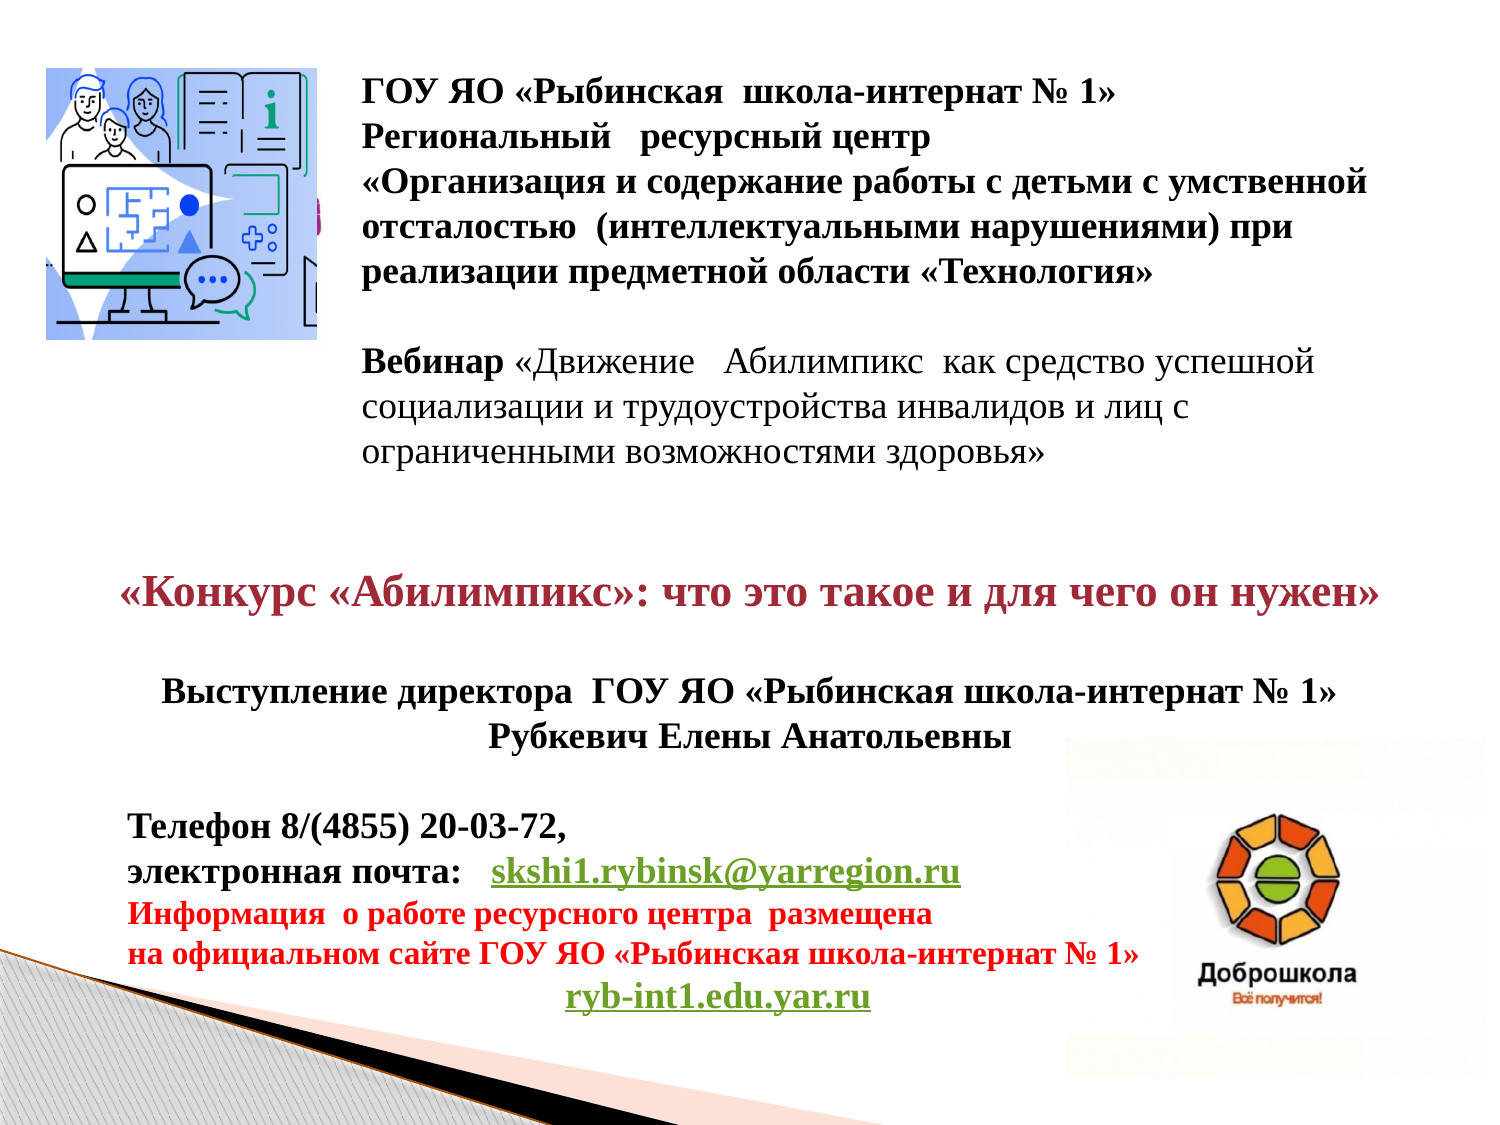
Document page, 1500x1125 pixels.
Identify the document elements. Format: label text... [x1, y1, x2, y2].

text_box ГОУ ЯО «Рыбинская школа-интернат № 1» Региональный ресурсный центр «Организация и содержание работы с детьми с умственной отсталостью (интеллектуальными нарушениями) при реализации предметной области «Технология» Вебинар «Движение Абилимпикс как средство успешной социализации и трудоустройства инвалидов и лиц с ограниченными возможностями здоровья» «Конкурс «Абилимпикс»: что это такое и для чего он нужен» Выступление директора ГОУ ЯО «Рыбинская школа-интернат № 1» Рубкевич Елены Анатольевны Телефон 8/(4855) 20-03-72, электронная почта: skshi1.rybinsk@yarregion.ru Информация о работе ресурсного центра размещена на официальном сайте ГОУ ЯО «Рыбинская школа-интернат № 1» ryb-int1.edu.yar.ru [46, 58, 1454, 1069]
picture [1066, 738, 1486, 1078]
picture [46, 68, 337, 351]
